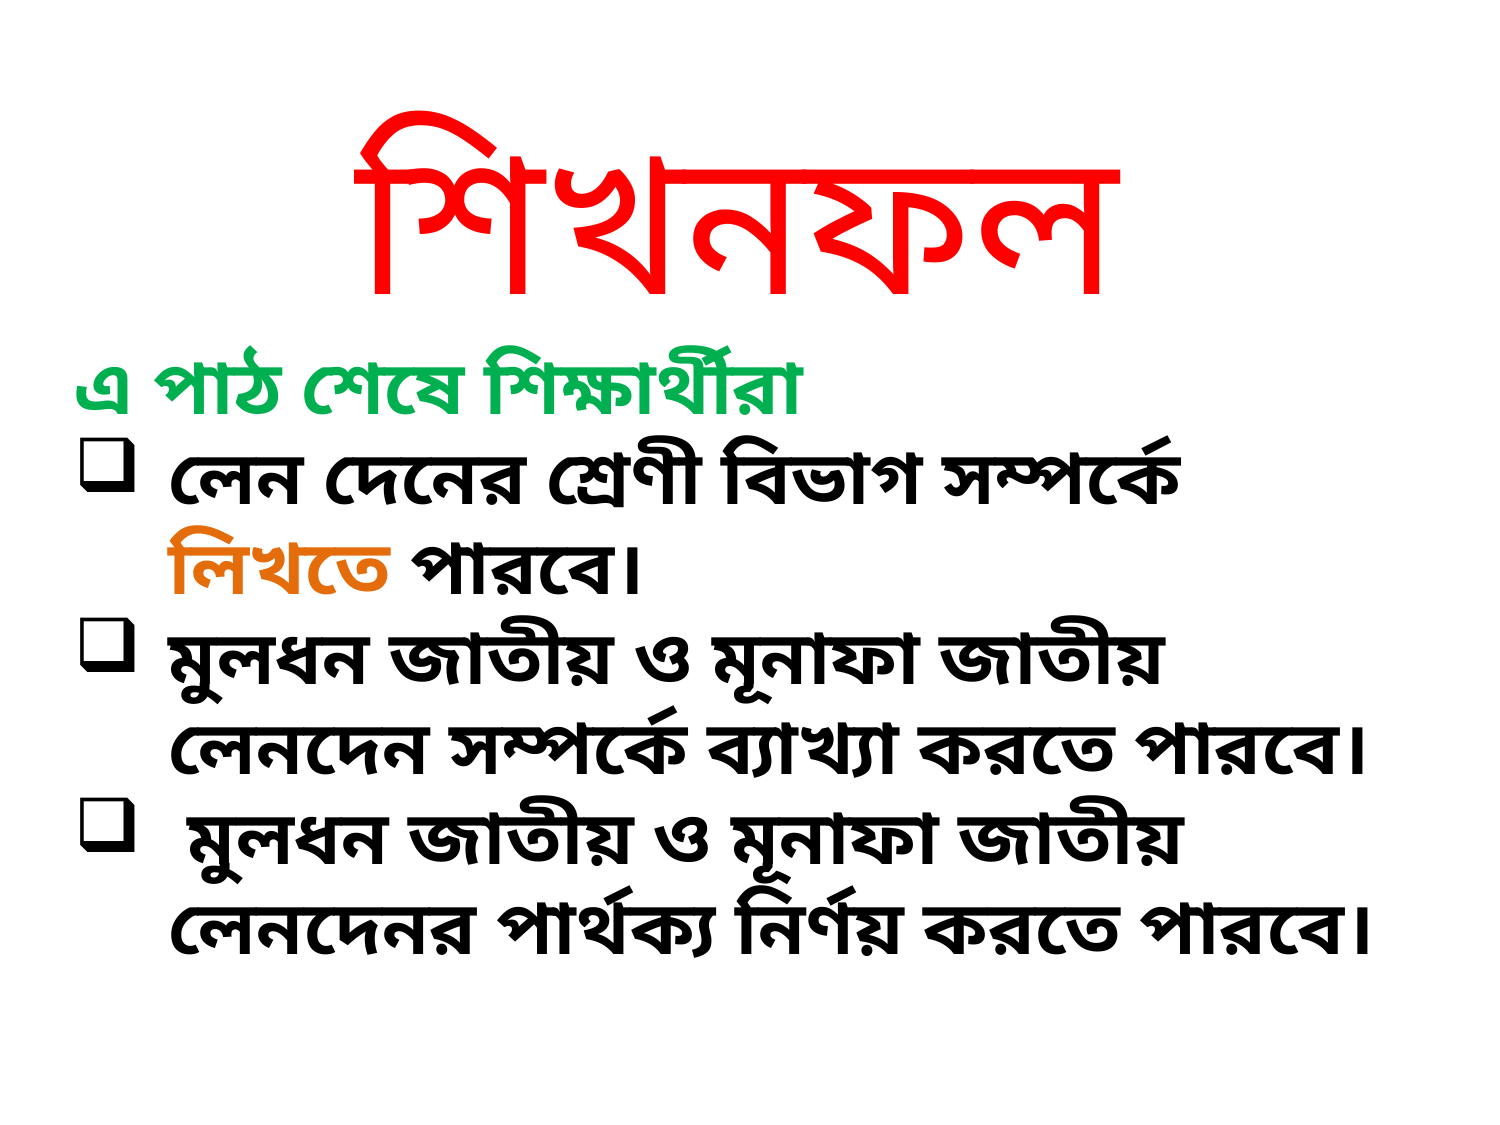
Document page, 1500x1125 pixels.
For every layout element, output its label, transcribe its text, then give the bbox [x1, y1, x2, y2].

text_box এ পাঠ শেষে শিক্ষার্থীরা লেন দেনের শ্রেণী বিভাগ সম্পর্কে লিখতে পারবে। মুলধন জাতীয় ও মূনাফা জাতীয় লেনদেন সম্পর্কে ব্যাখ্যা করতে পারবে। মুলধন জাতীয় ও মূনাফা জাতীয় লেনদেনর পার্থক্য নির্ণয় করতে পারবে। [59, 312, 1410, 1125]
text_box শিখনফল [187, 87, 1288, 343]
